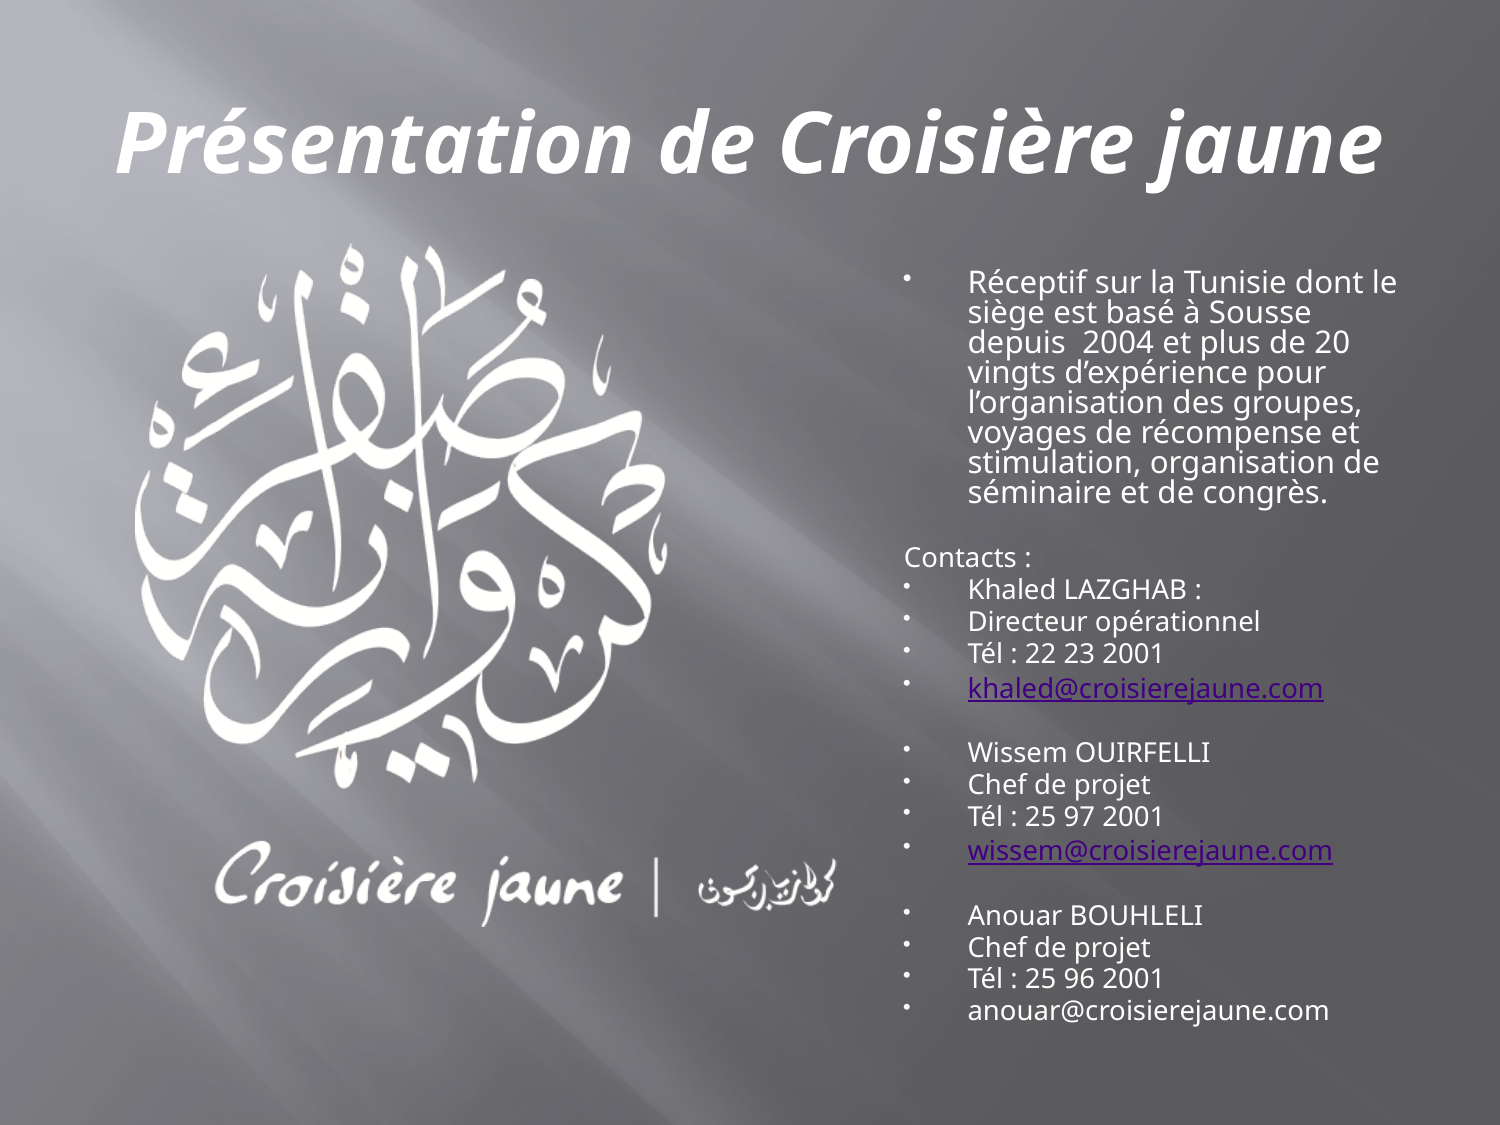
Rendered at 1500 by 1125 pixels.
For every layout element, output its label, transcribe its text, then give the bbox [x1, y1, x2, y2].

title Présentation de Croisière jaune [75, 45, 1425, 233]
picture [135, 243, 837, 927]
list Réceptif sur la Tunisie dont le siège est basé à Sousse depuis 2004 et plus de 20 vingts d’expérience pour l’organisation des groupes, voyages de récompense et stimulation, organisation de séminaire et de congrès. Contacts : Khaled LAZGHAB : Directeur opérationnel Tél : 22 23 2001 khaled@croisierejaune.com Wissem OUIRFELLI Chef de projet Tél : 25 97 2001 wissem@croisierejaune.com Anouar BOUHLELI Chef de projet Tél : 25 96 2001 anouar@croisierejaune.com [868, 262, 1425, 1035]
